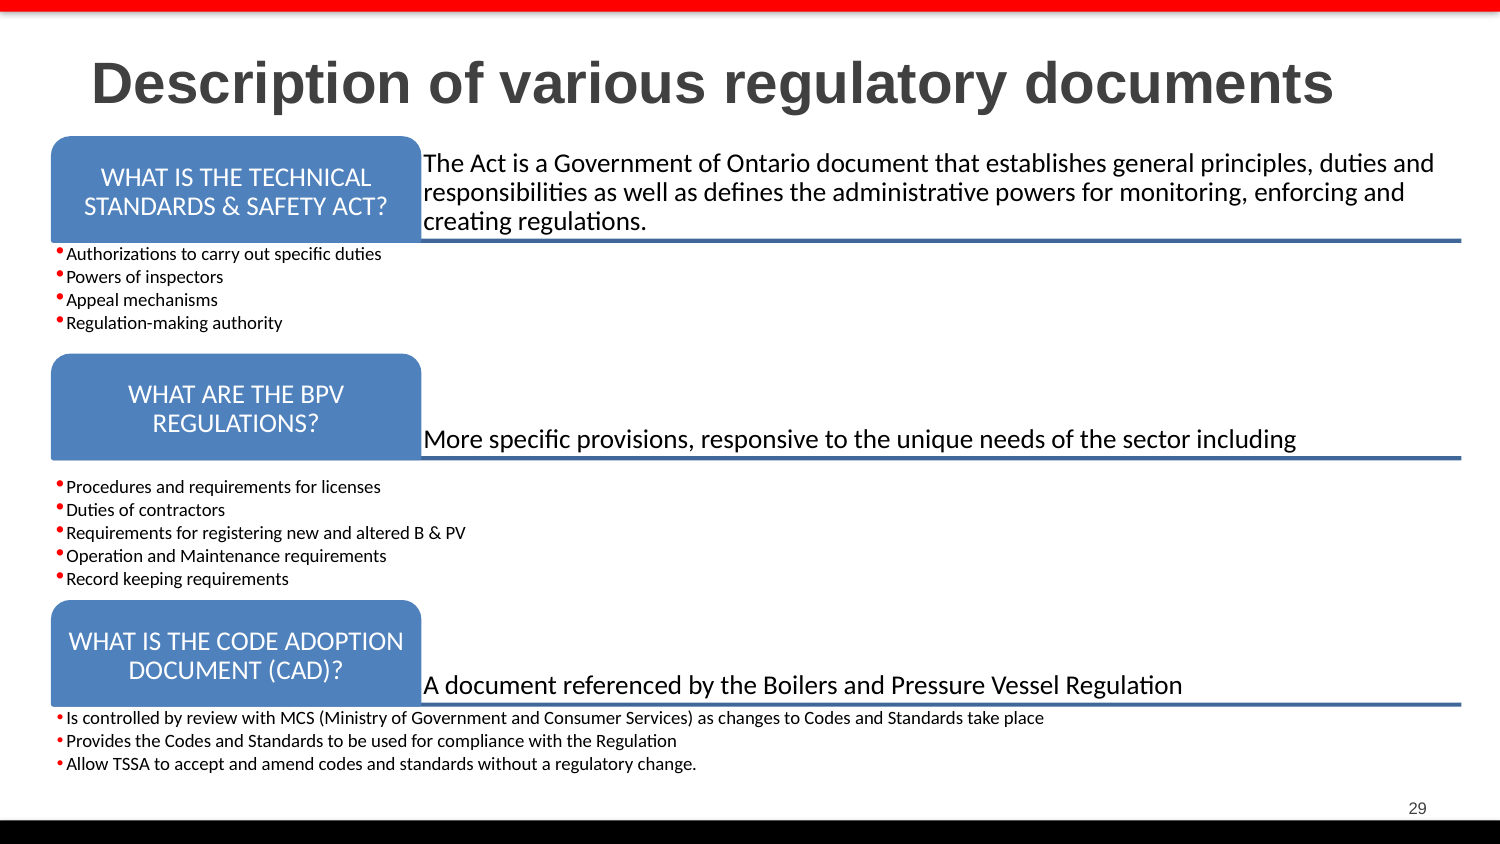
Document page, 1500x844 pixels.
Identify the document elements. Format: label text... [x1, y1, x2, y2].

list Description of various regulatory documents [76, 37, 1366, 110]
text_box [52, 137, 1462, 794]
